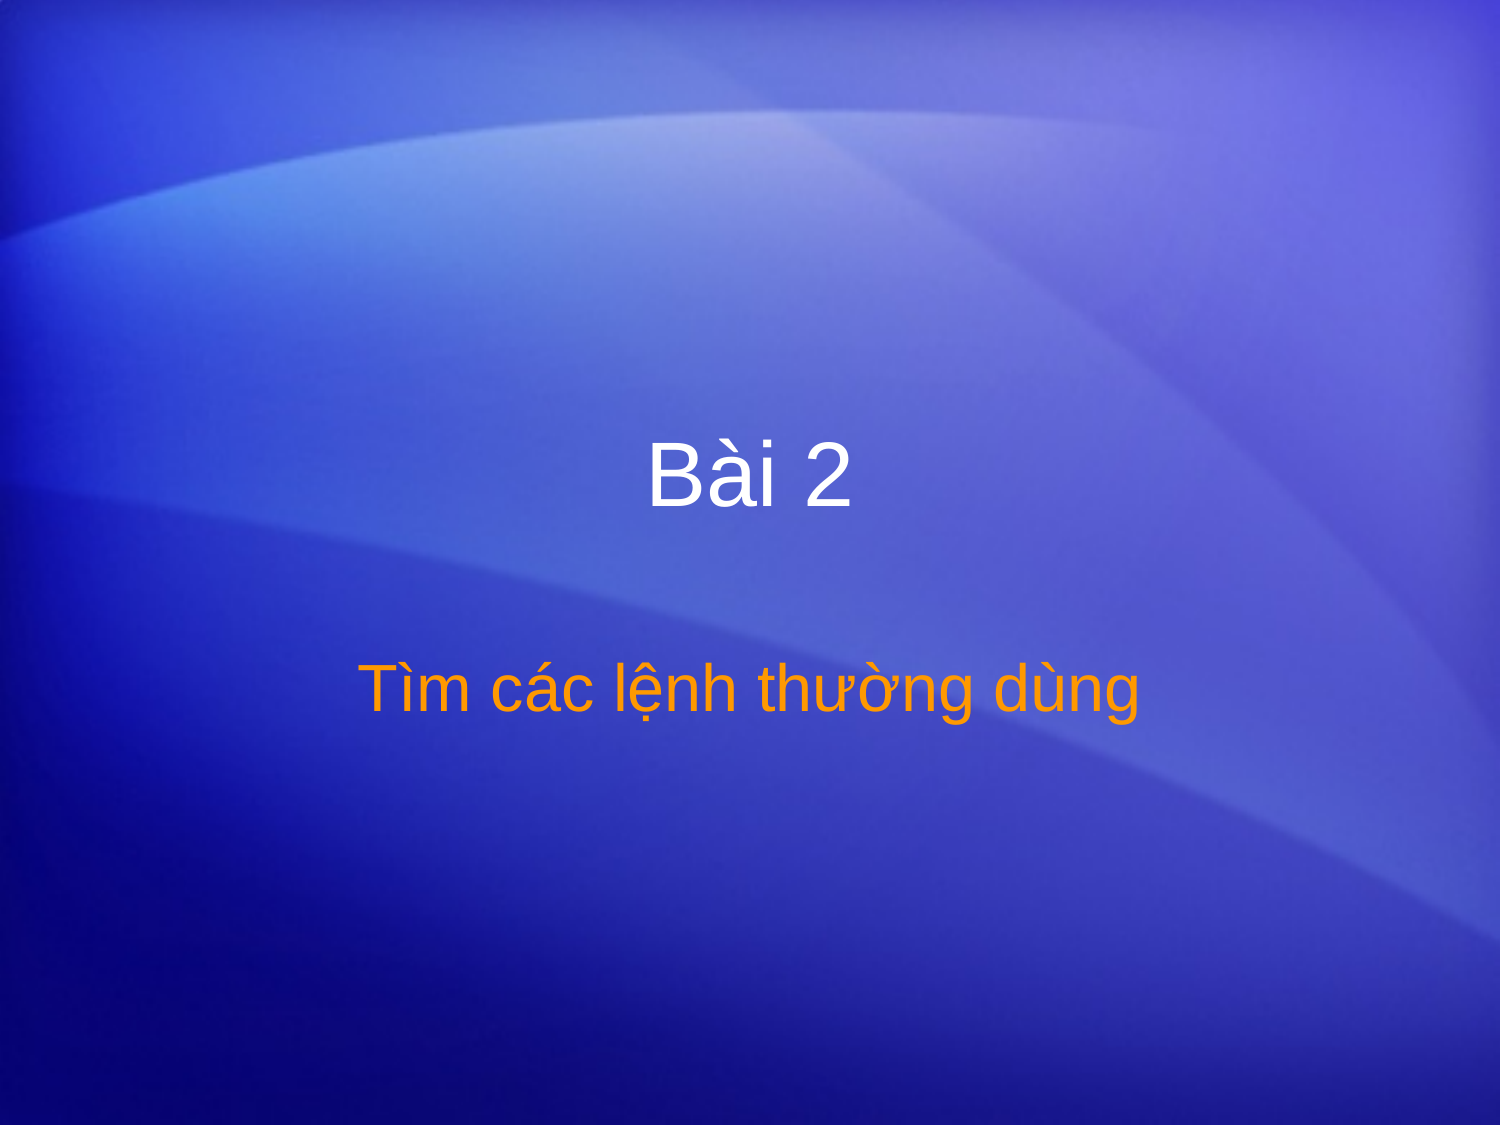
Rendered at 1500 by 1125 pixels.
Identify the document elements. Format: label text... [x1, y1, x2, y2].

picture [0, 0, 1500, 1125]
subtitle Tìm các lệnh thường dùng [224, 637, 1276, 926]
title Bài 2 [112, 349, 1388, 591]
